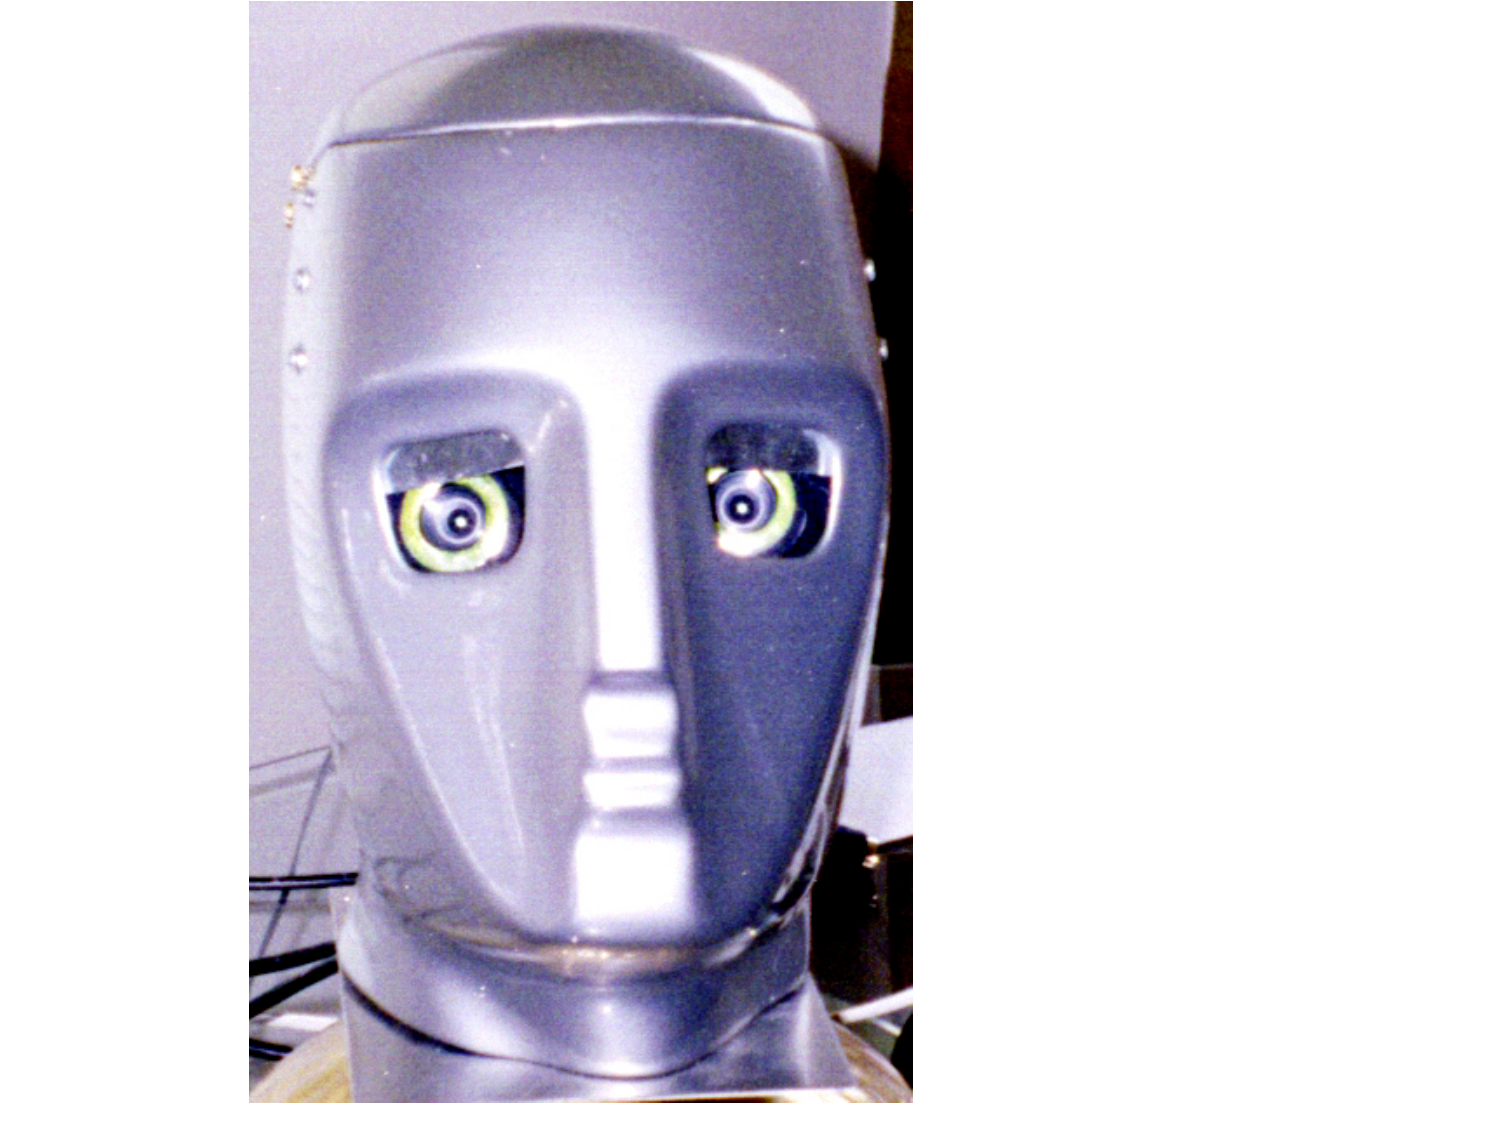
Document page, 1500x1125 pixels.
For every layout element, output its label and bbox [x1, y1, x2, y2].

picture [249, 1, 913, 1104]
